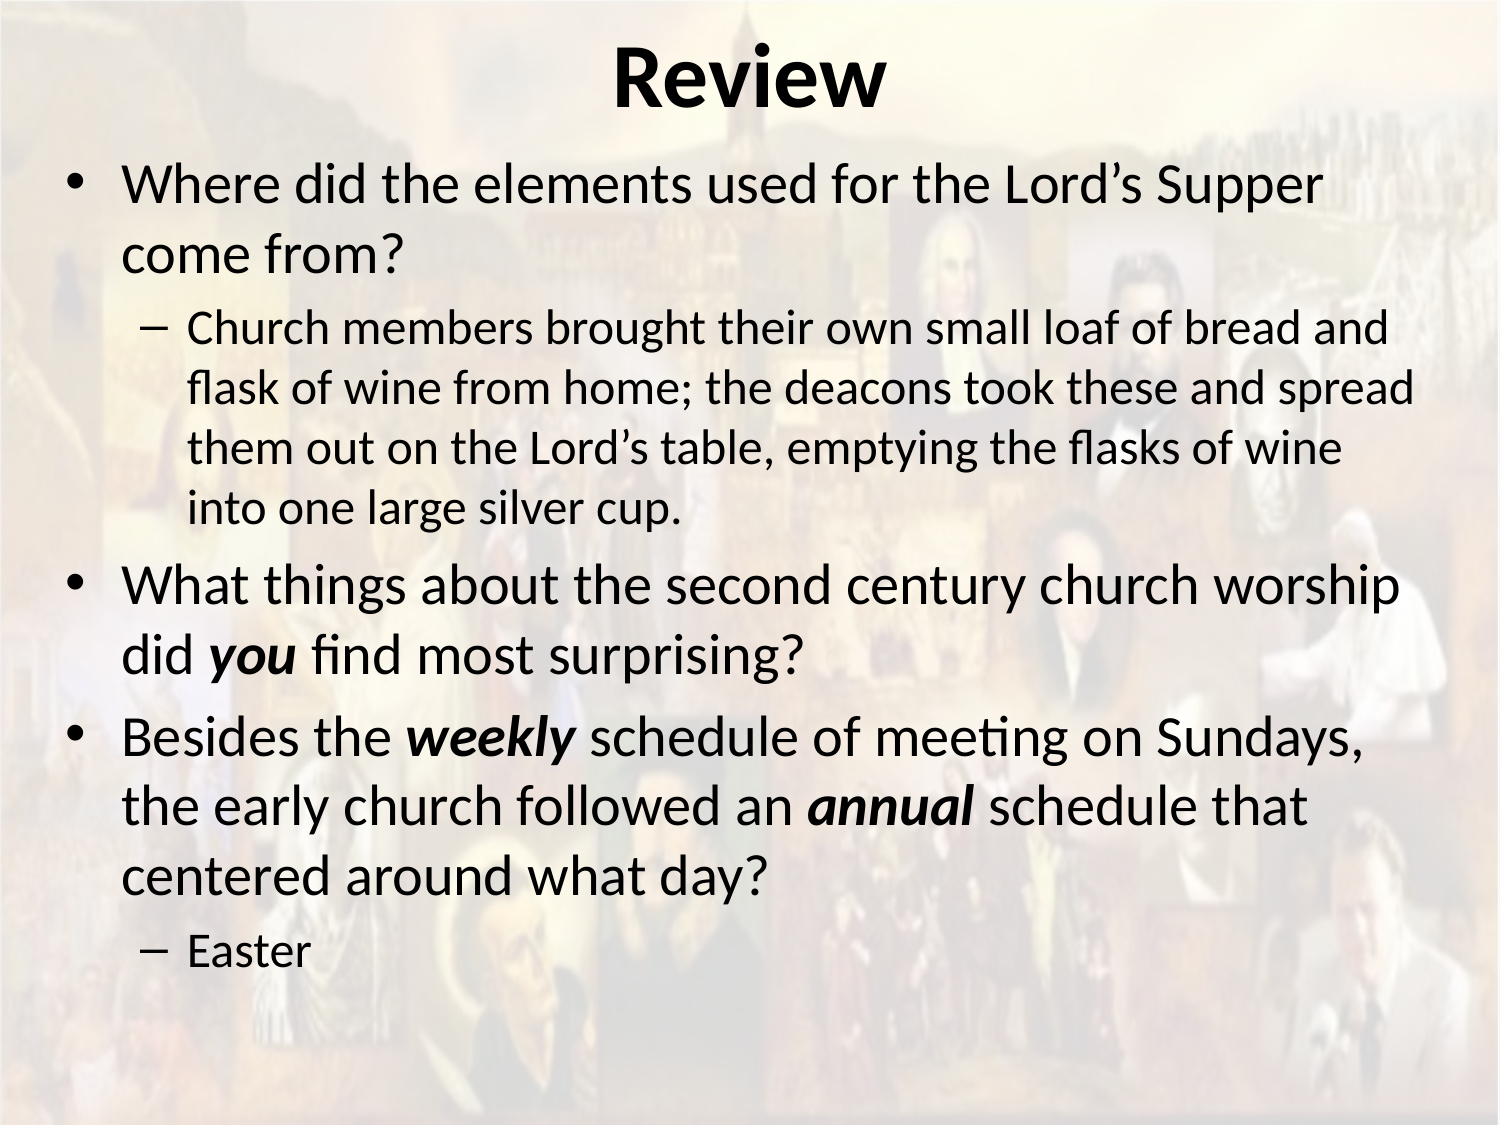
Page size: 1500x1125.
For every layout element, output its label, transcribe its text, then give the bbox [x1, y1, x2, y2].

title Review [75, 4, 1425, 137]
list Where did the elements used for the Lord’s Supper come from? Church members brought their own small loaf of bread and flask of wine from home; the deacons took these and spread them out on the Lord’s table, emptying the flasks of wine into one large silver cup. What things about the second century church worship did you find most surprising? Besides the weekly schedule of meeting on Sundays, the early church followed an annual schedule that centered around what day? Easter [50, 137, 1438, 1113]
